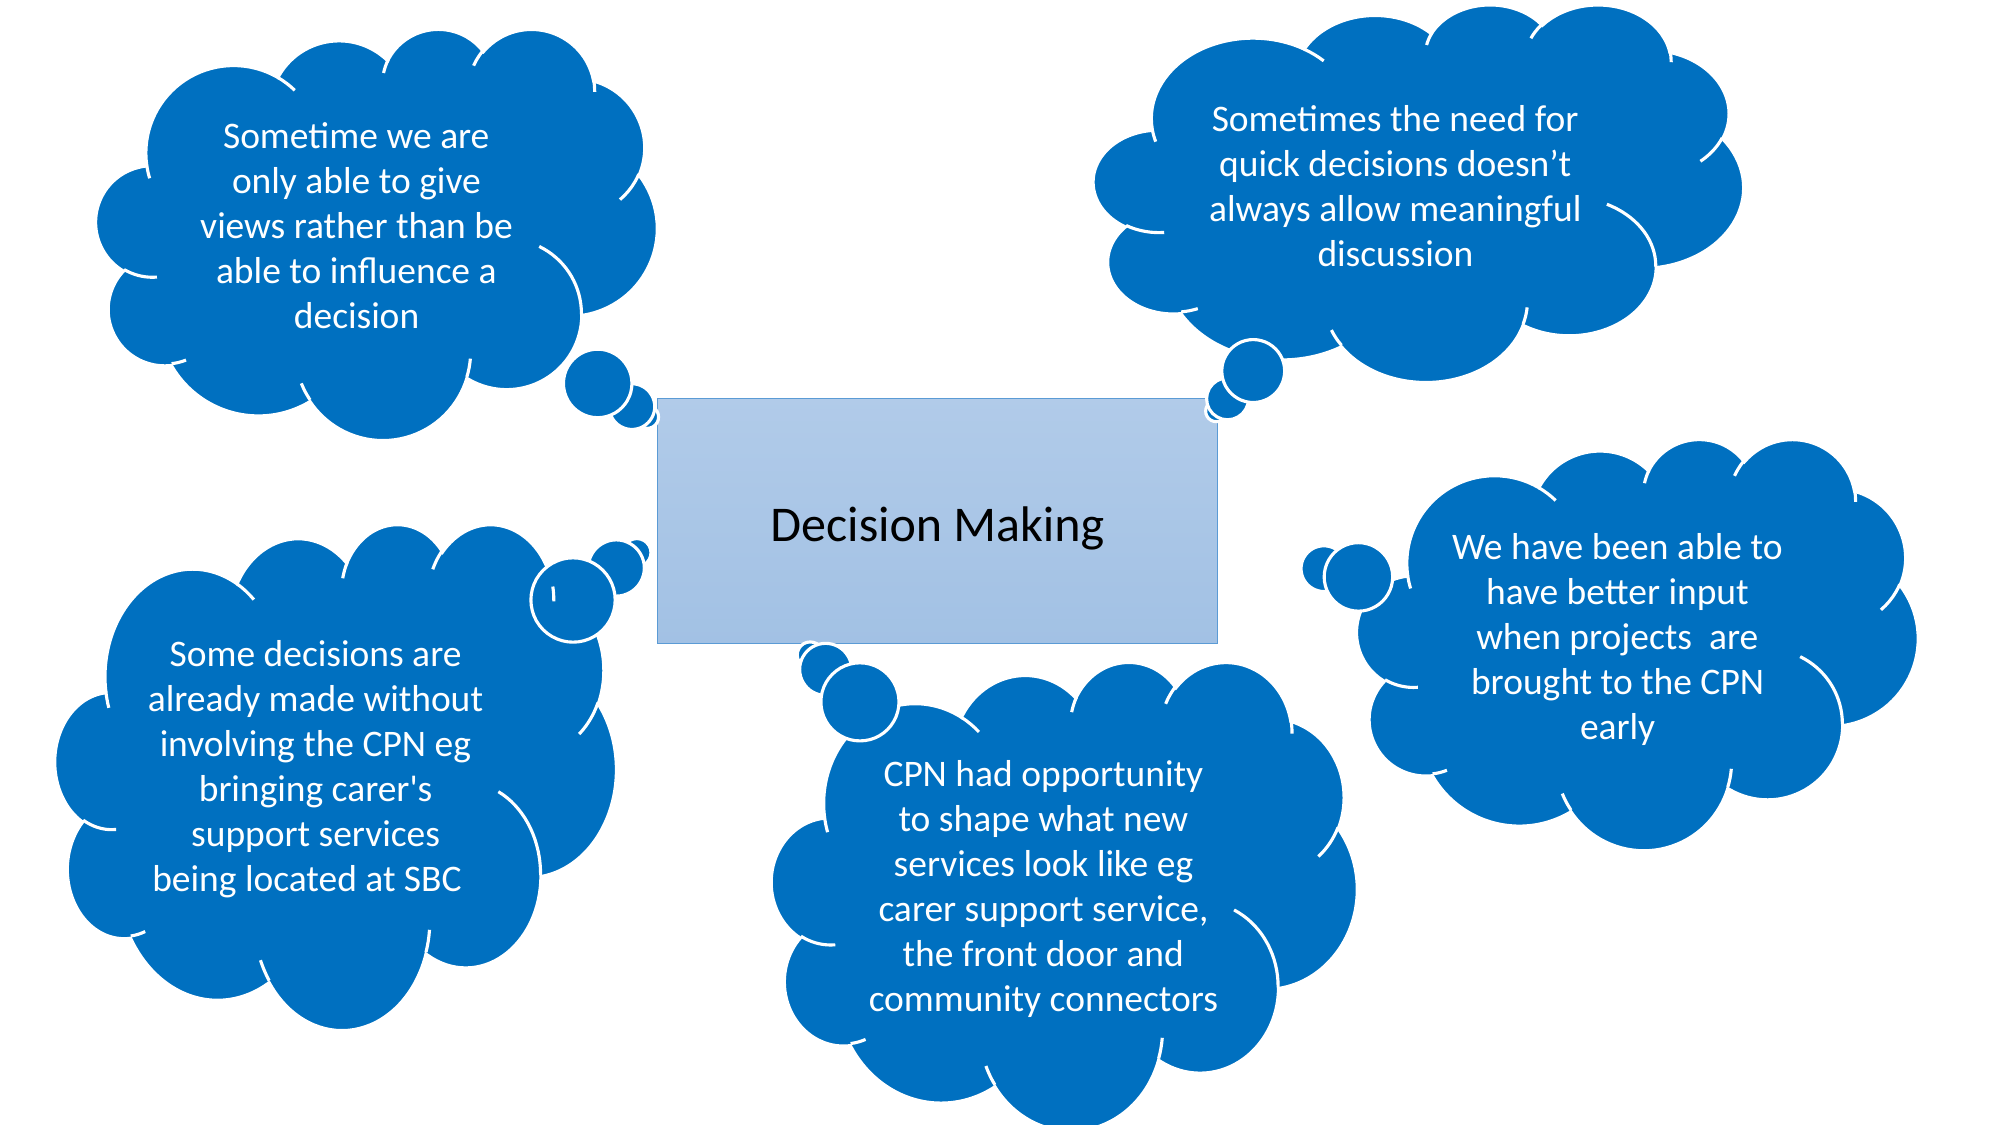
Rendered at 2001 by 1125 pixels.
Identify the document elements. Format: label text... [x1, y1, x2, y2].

text_box Sometimes the need for quick decisions doesn’t always allow meaningful discussion [1091, 3, 1746, 424]
text_box We have been able to have better input when projects are brought to the CPN early [1298, 438, 1920, 853]
text_box Sometime we are only able to give views rather than be able to influence a decision [94, 27, 661, 443]
text_box Some decisions are already made without involving the CPN eg bringing carer's support services being located at SBC [53, 523, 653, 1033]
title Decision Making [657, 398, 1218, 644]
text_box CPN had opportunity to shape what new services look like eg carer support service, the front door and community connectors [769, 640, 1359, 1125]
